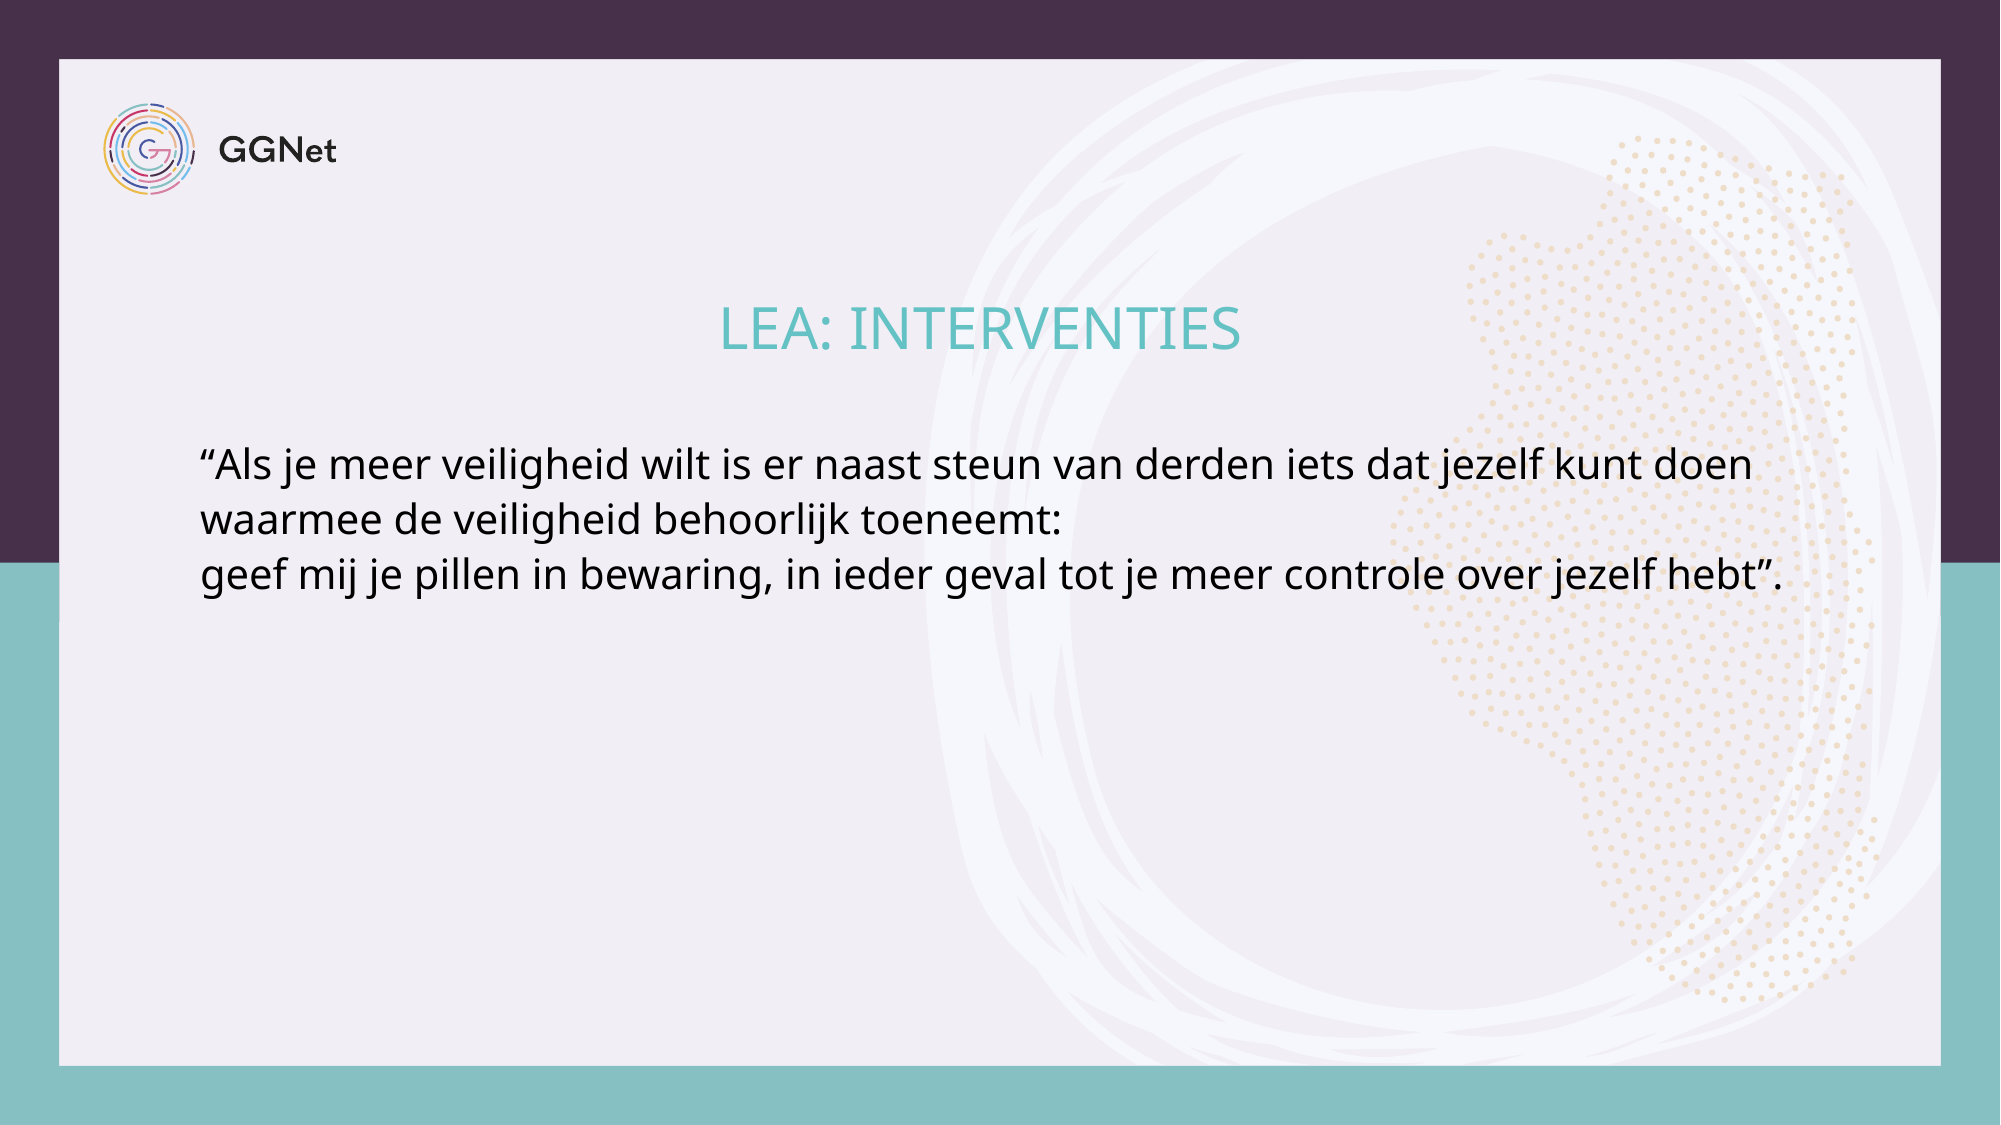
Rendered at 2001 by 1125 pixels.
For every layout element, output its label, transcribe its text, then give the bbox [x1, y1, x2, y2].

title Lea: interventies [242, 256, 1719, 362]
list “Als je meer veiligheid wilt is er naast steun van derden iets dat jezelf kunt doen waarmee de veiligheid behoorlijk toeneemt: geef mij je pillen in bewaring, in ieder geval tot je meer controle over jezelf hebt”. [200, 432, 1901, 988]
